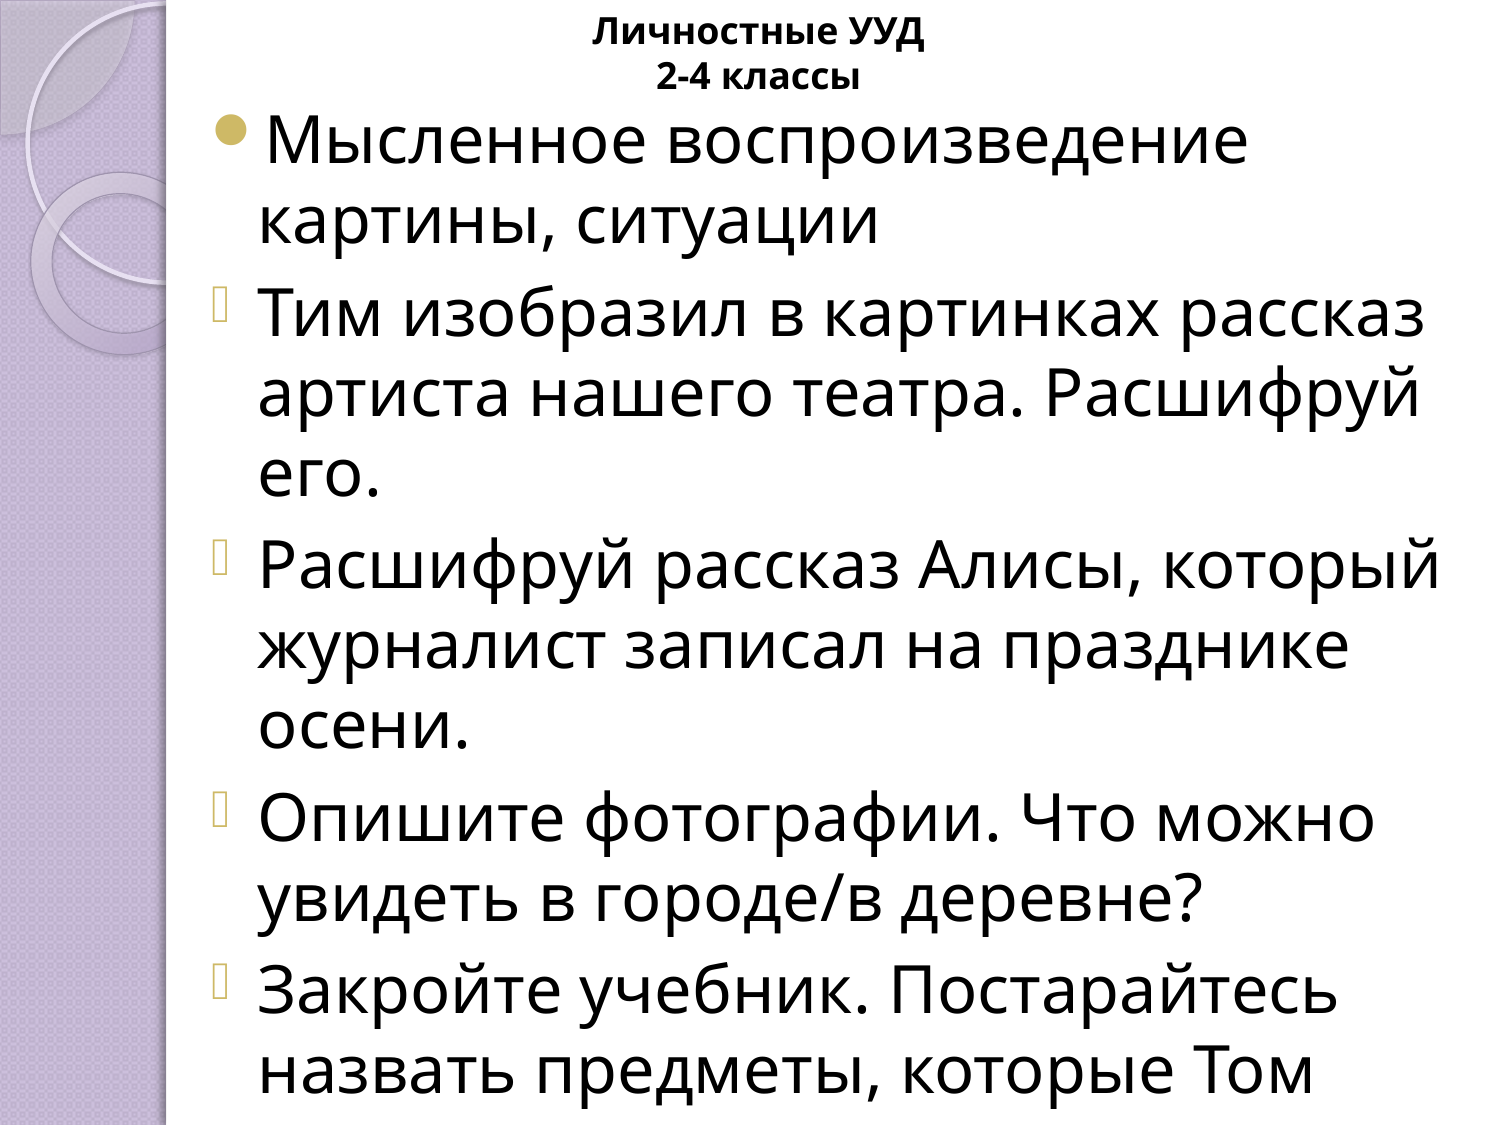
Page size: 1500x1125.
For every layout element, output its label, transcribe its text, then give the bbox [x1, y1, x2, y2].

list Мысленное воспроизведение картины, ситуации Тим изобразил в картинках рассказ артиста нашего театра. Расшифруй его. Расшифруй рассказ Алисы, который журналист записал на празднике осени. Опишите фотографии. Что можно увидеть в городе/в деревне? Закройте учебник. Постарайтесь назвать предметы, которые Том выложил на стол. [183, 90, 1466, 1106]
text_box Личностные УУД 2-4 классы [383, 0, 1134, 105]
